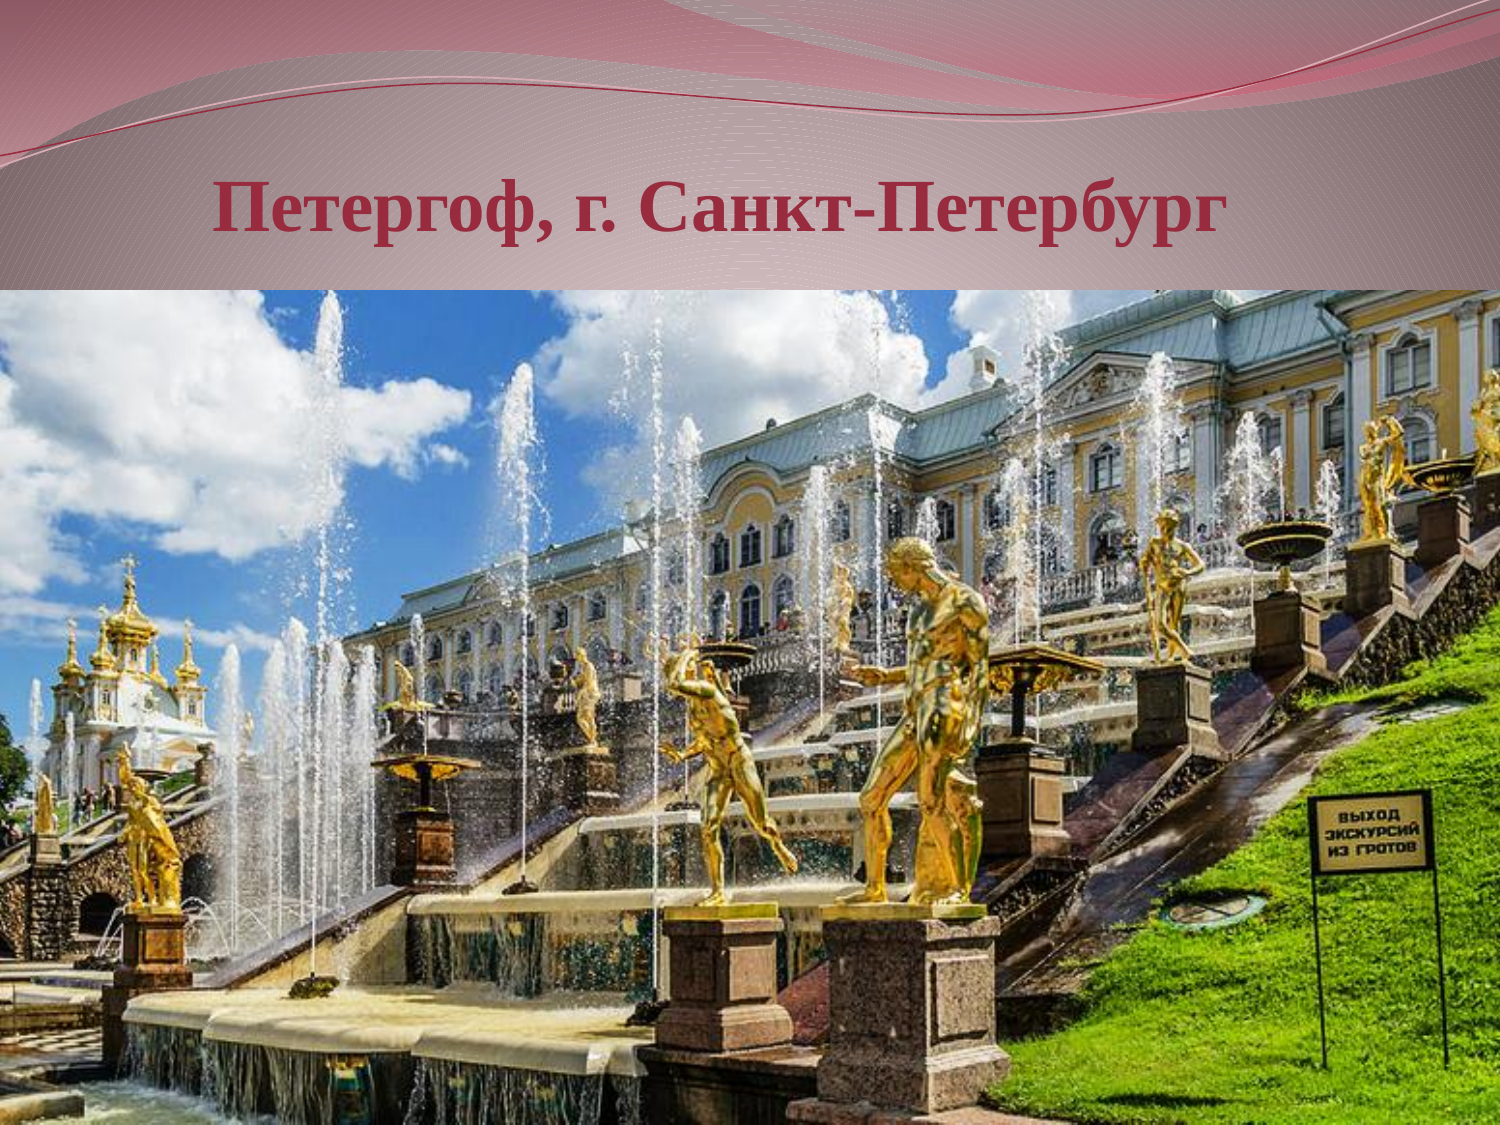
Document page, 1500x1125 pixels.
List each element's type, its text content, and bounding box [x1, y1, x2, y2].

text_box Петергоф, г. Санкт-Петербург [100, 148, 1341, 254]
picture [0, 290, 1500, 1125]
